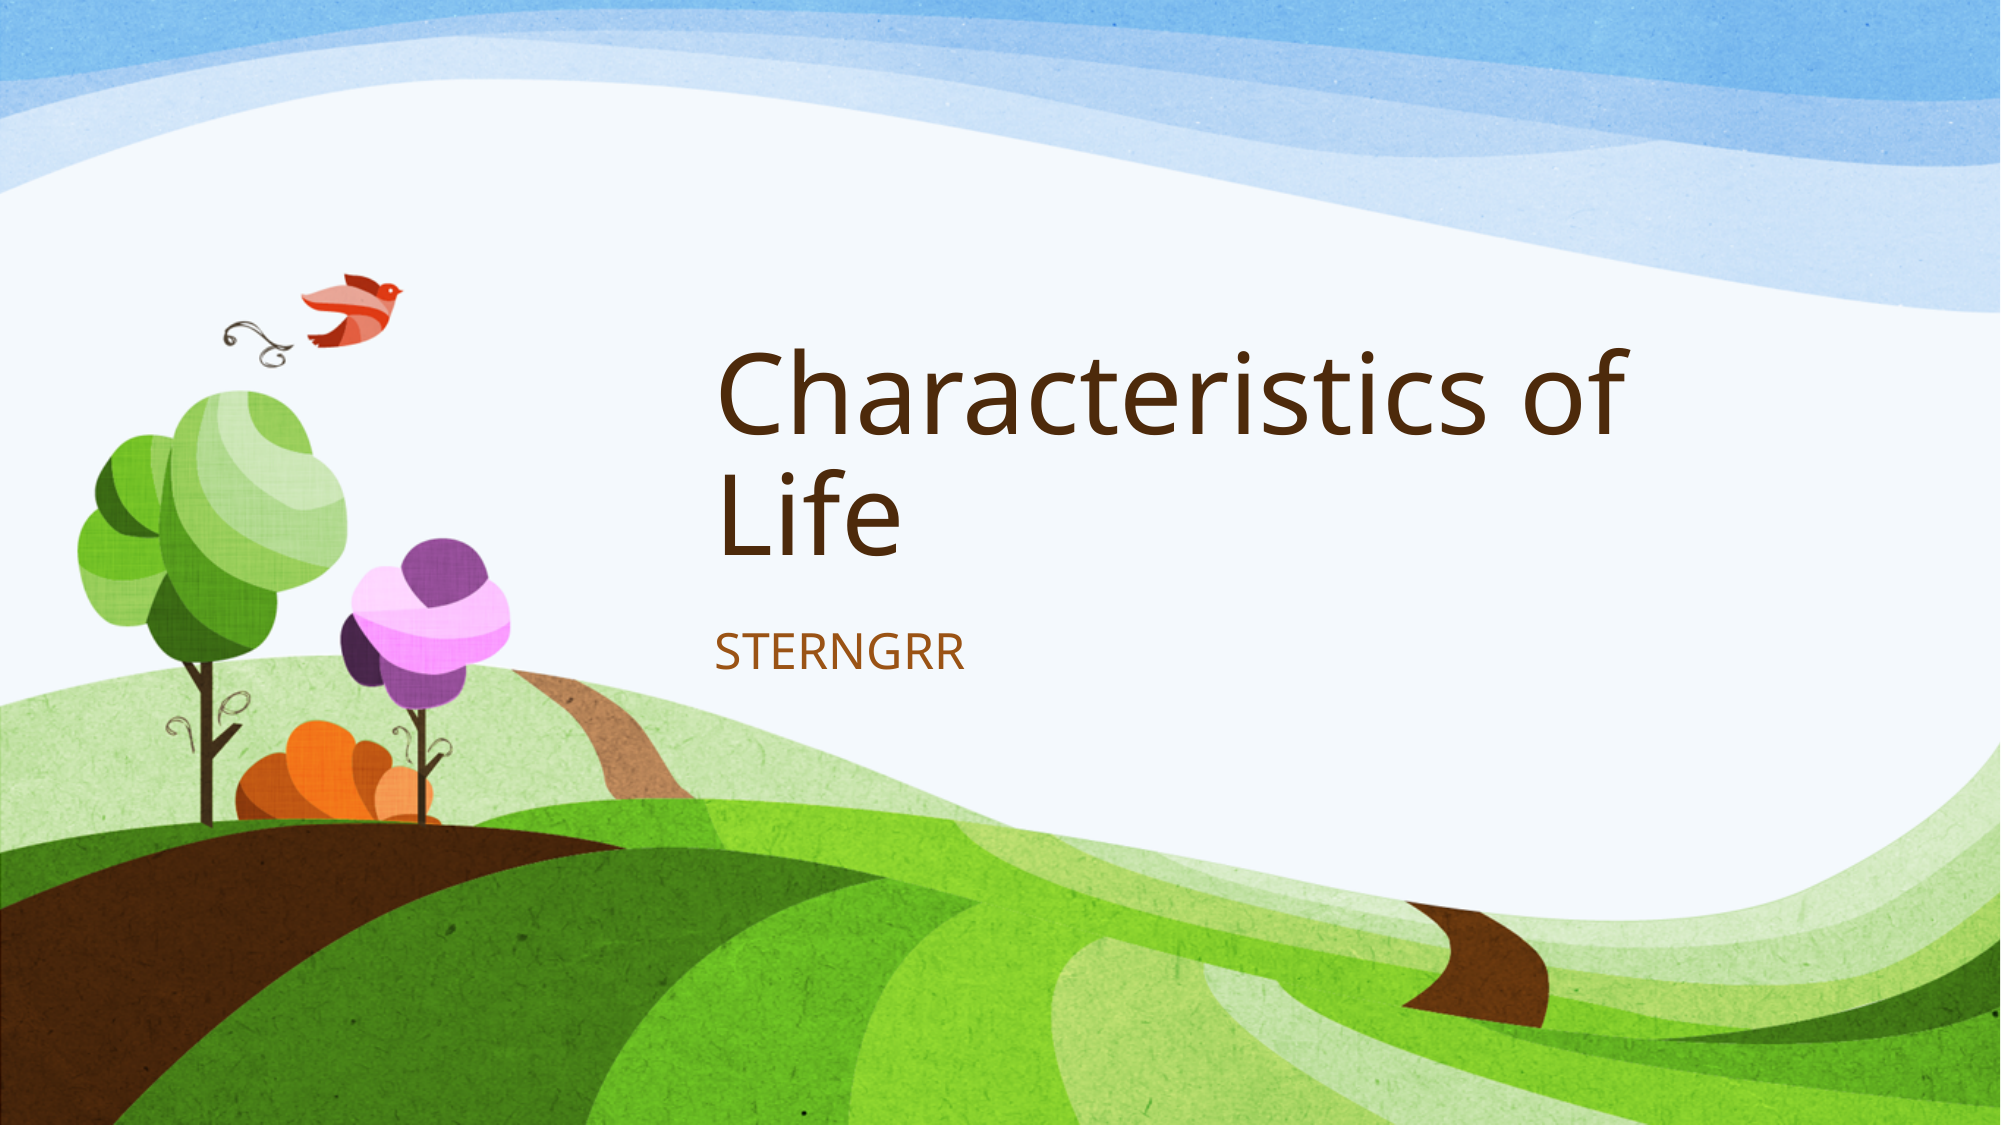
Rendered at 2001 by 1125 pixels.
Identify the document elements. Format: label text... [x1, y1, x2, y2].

title Characteristics of Life [699, 287, 1825, 588]
subtitle STERNGRR [699, 612, 1825, 763]
picture [0, 0, 2001, 1125]
